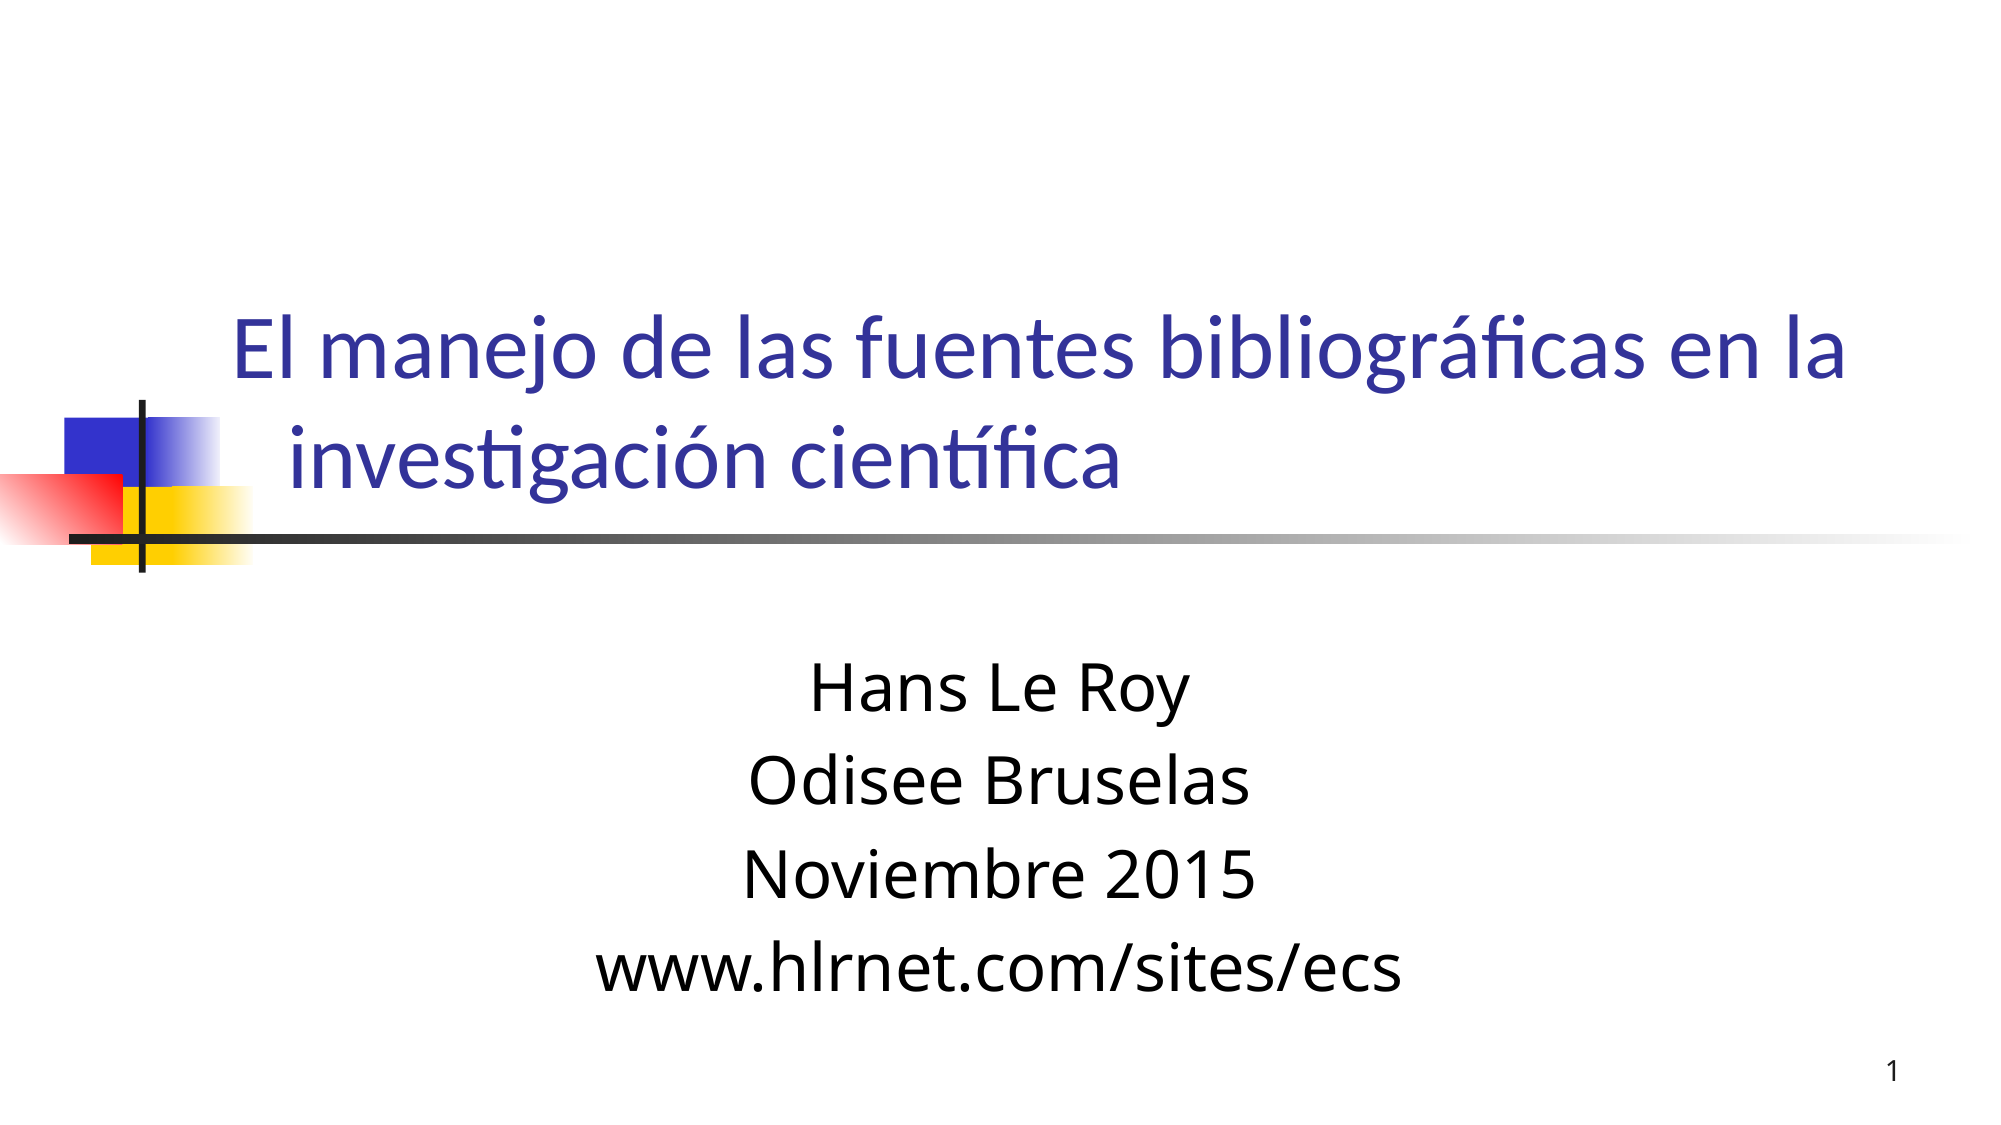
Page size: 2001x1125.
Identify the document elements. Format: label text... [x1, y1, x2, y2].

slide_number 1 [1499, 1024, 1917, 1101]
title El manejo de las fuentes bibliográficas en la investigación científica [216, 274, 1917, 516]
subtitle Hans Le Roy Odisee Bruselas Noviembre 2015 www.hlrnet.com/sites/ecs [299, 637, 1701, 926]
